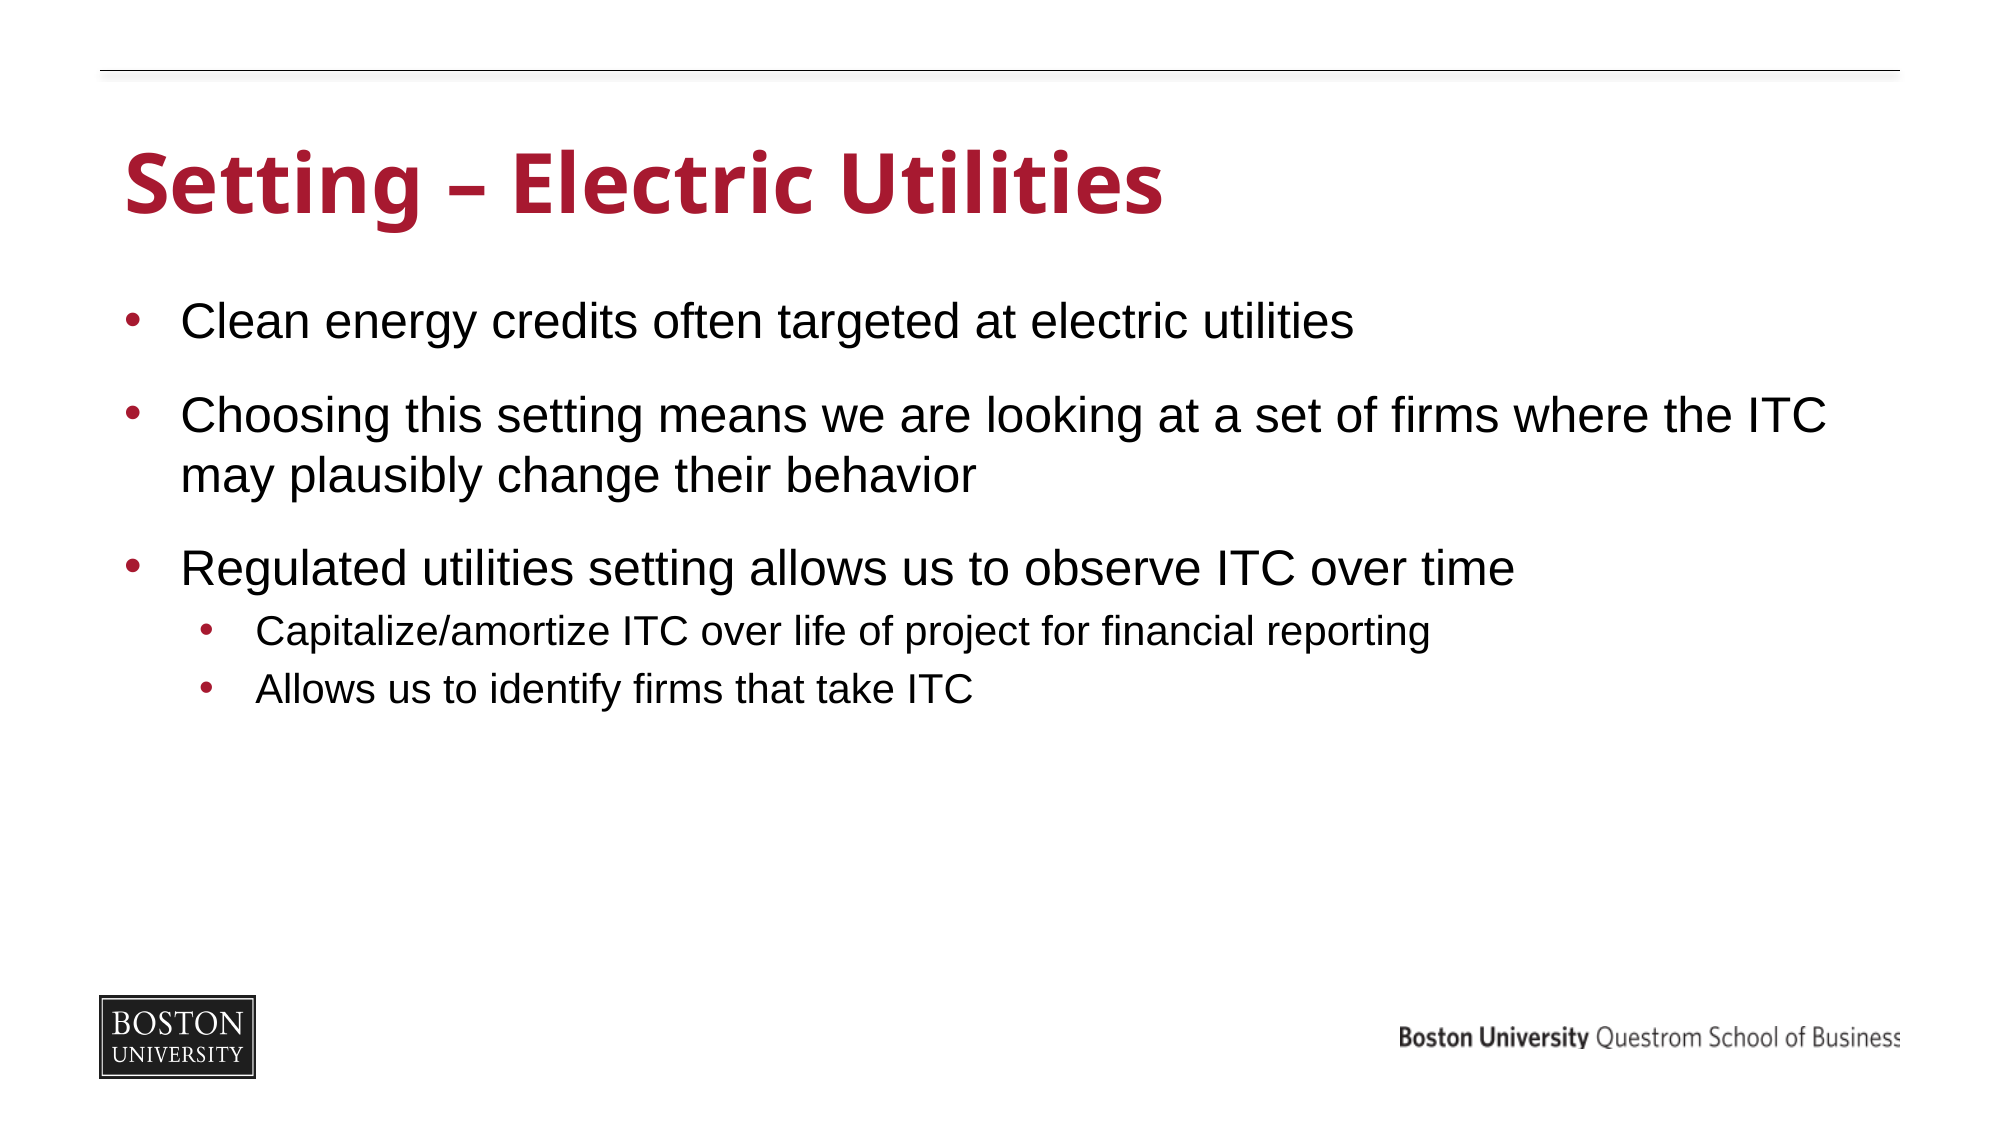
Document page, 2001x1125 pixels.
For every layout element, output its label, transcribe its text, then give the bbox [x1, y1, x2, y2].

title Setting – Electric Utilities [109, 114, 1900, 247]
picture [99, 995, 256, 1079]
list Clean energy credits often targeted at electric utilities Choosing this setting means we are looking at a set of firms where the ITC may plausibly change their behavior Regulated utilities setting allows us to observe ITC over time Capitalize/amortize ITC over life of project for financial reporting Allows us to identify firms that take ITC [109, 281, 1915, 959]
